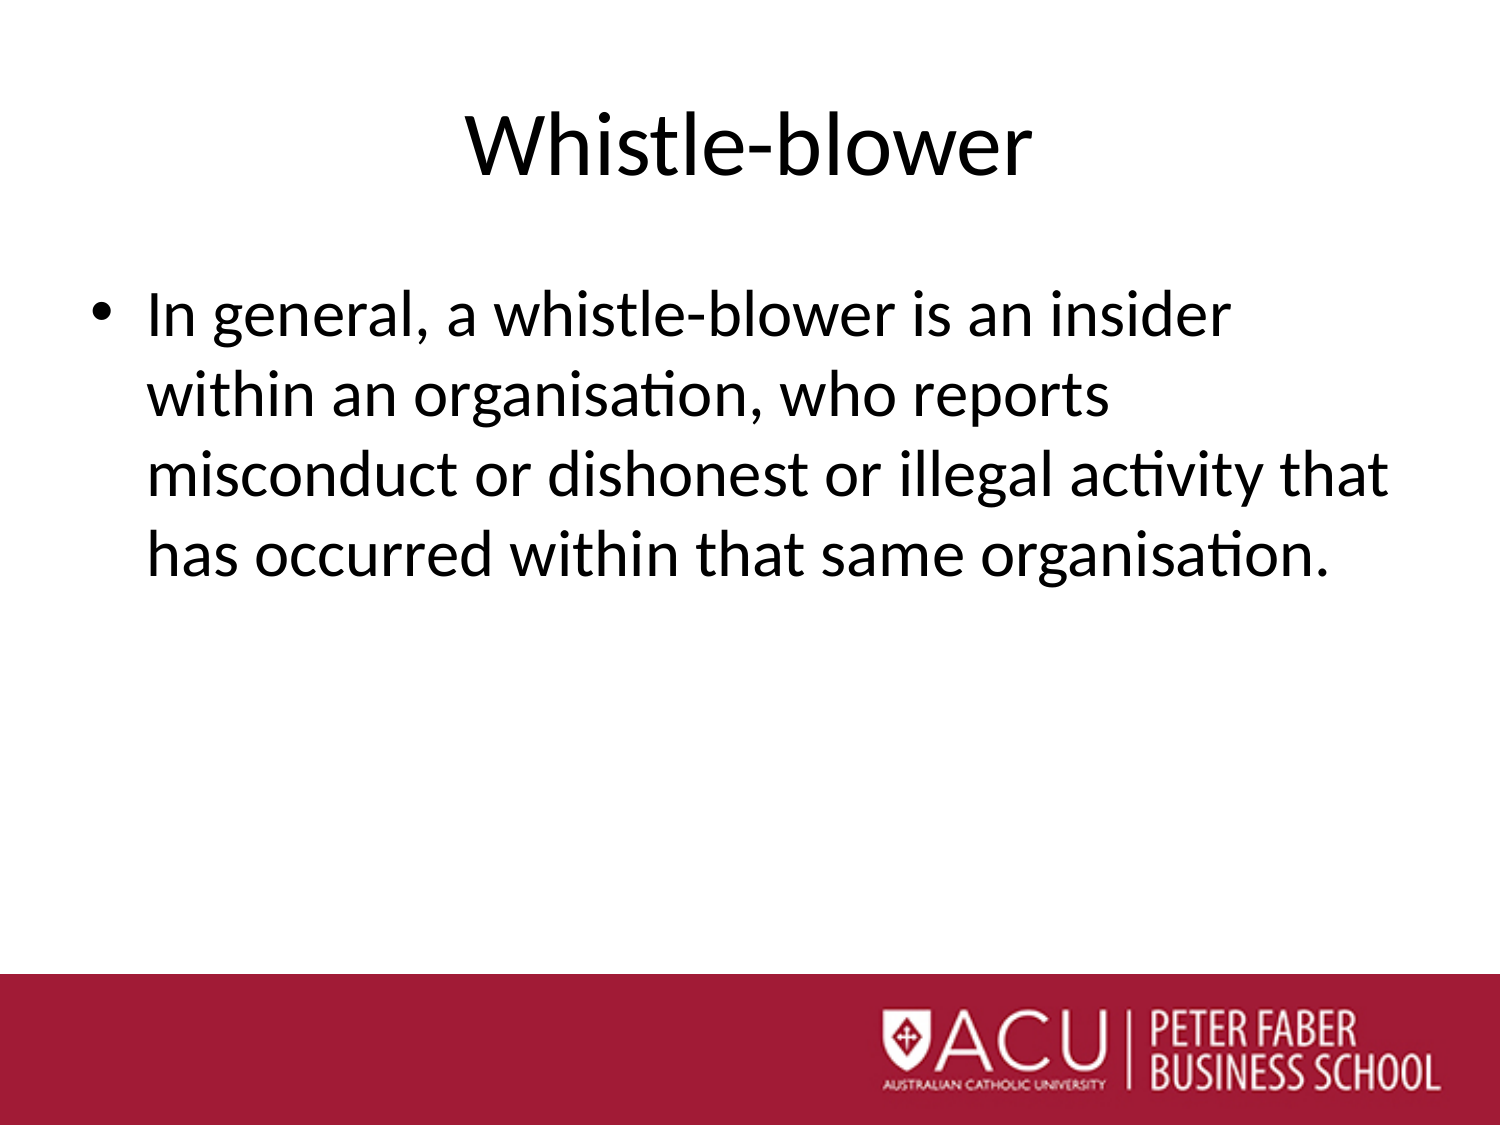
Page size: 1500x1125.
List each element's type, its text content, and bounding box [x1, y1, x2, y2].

list In general, a whistle-blower is an insider within an organisation, who reports misconduct or dishonest or illegal activity that has occurred within that same organisation. [75, 262, 1425, 950]
picture [0, 974, 1500, 1125]
title Whistle-blower [75, 45, 1425, 233]
